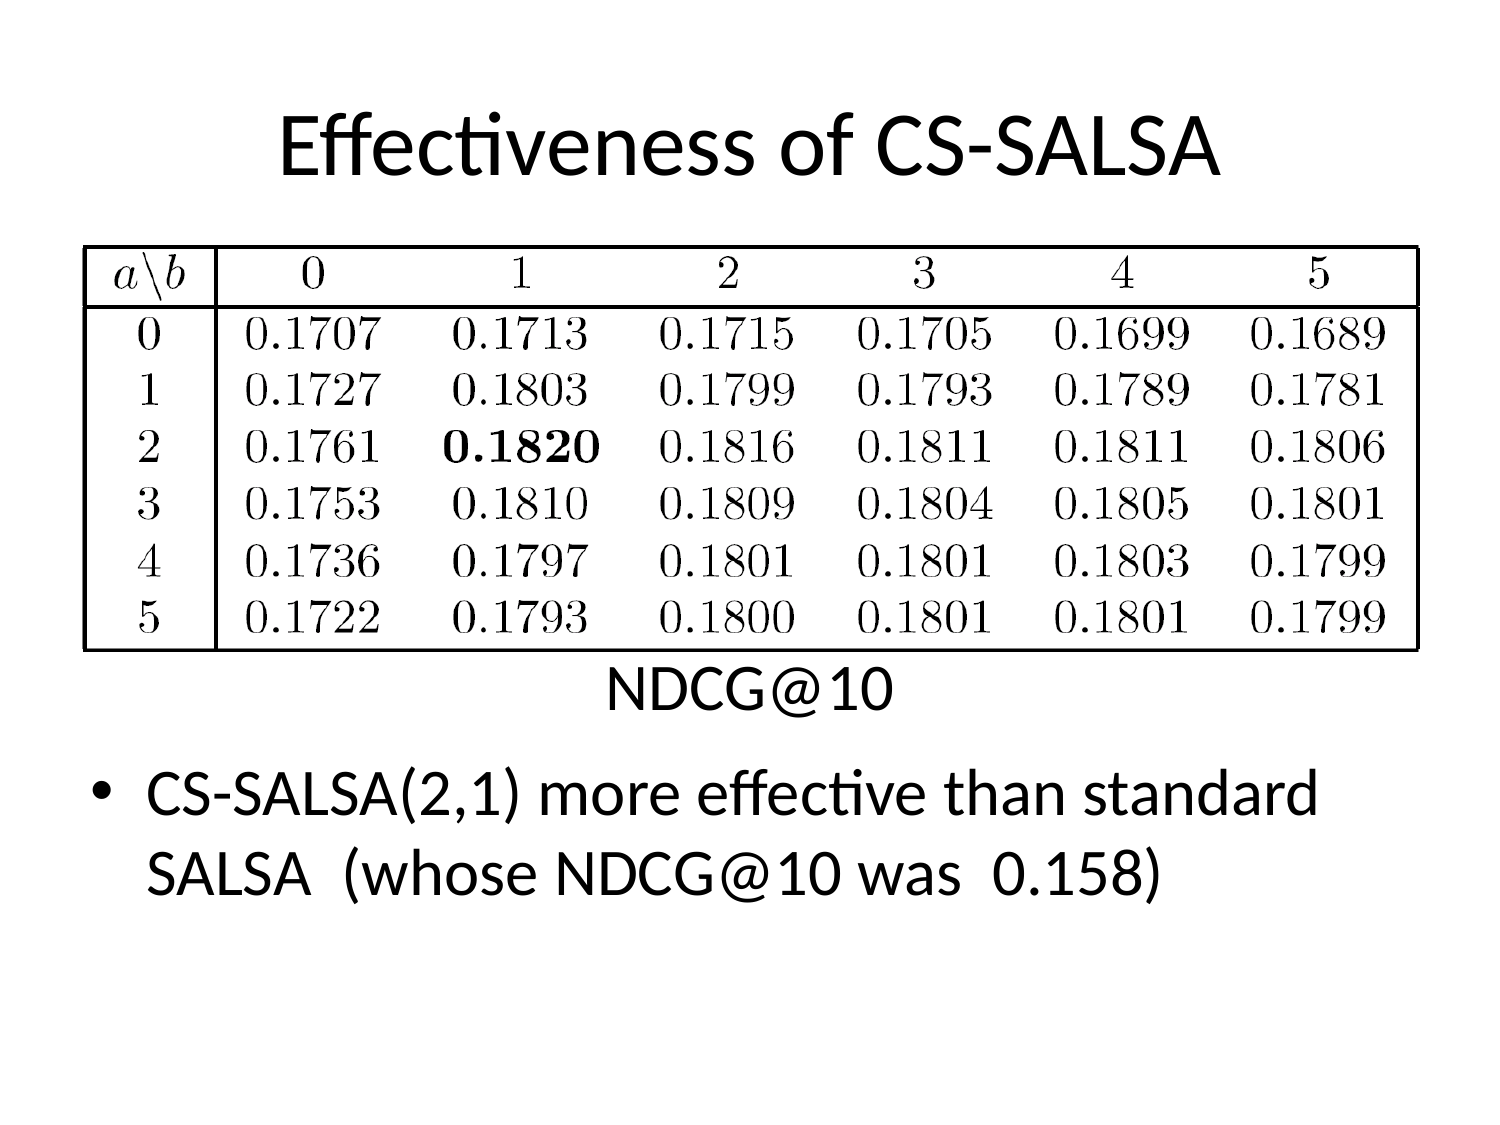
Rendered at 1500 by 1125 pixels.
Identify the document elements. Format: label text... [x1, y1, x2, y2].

picture [74, 237, 1426, 656]
list NDCG@10 CS-SALSA(2,1) more effective than standard SALSA (whose NDCG@10 was 0.158) [75, 662, 1425, 1005]
title Effectiveness of CS-SALSA [75, 45, 1425, 233]
